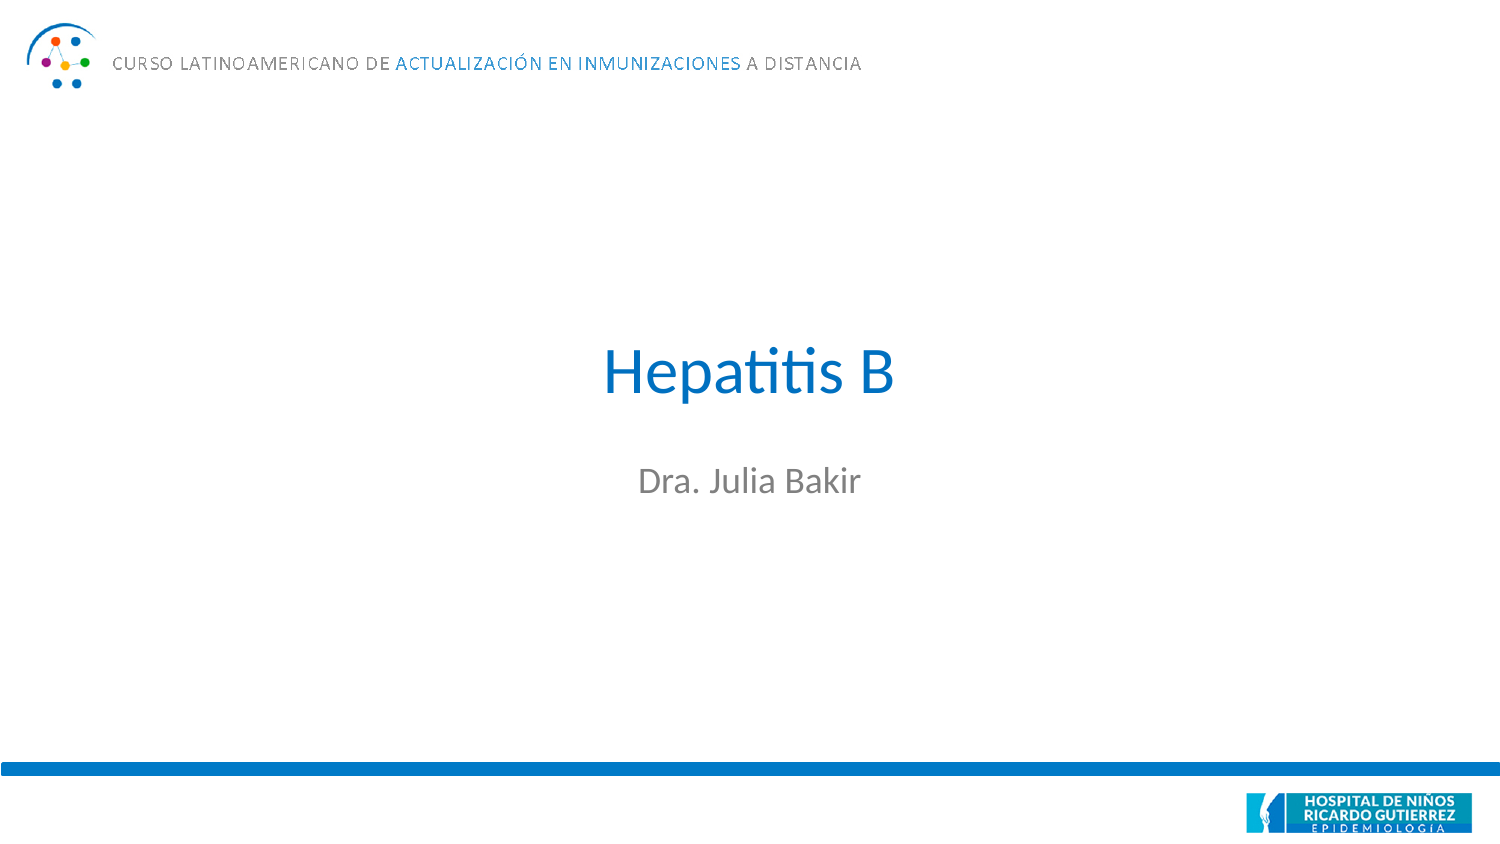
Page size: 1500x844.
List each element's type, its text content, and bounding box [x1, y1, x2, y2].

picture [0, 527, 1500, 844]
picture [0, 0, 1500, 276]
subtitle Dra. Julia Bakir [0, 457, 1500, 527]
title Hepatitis B [0, 276, 1500, 457]
